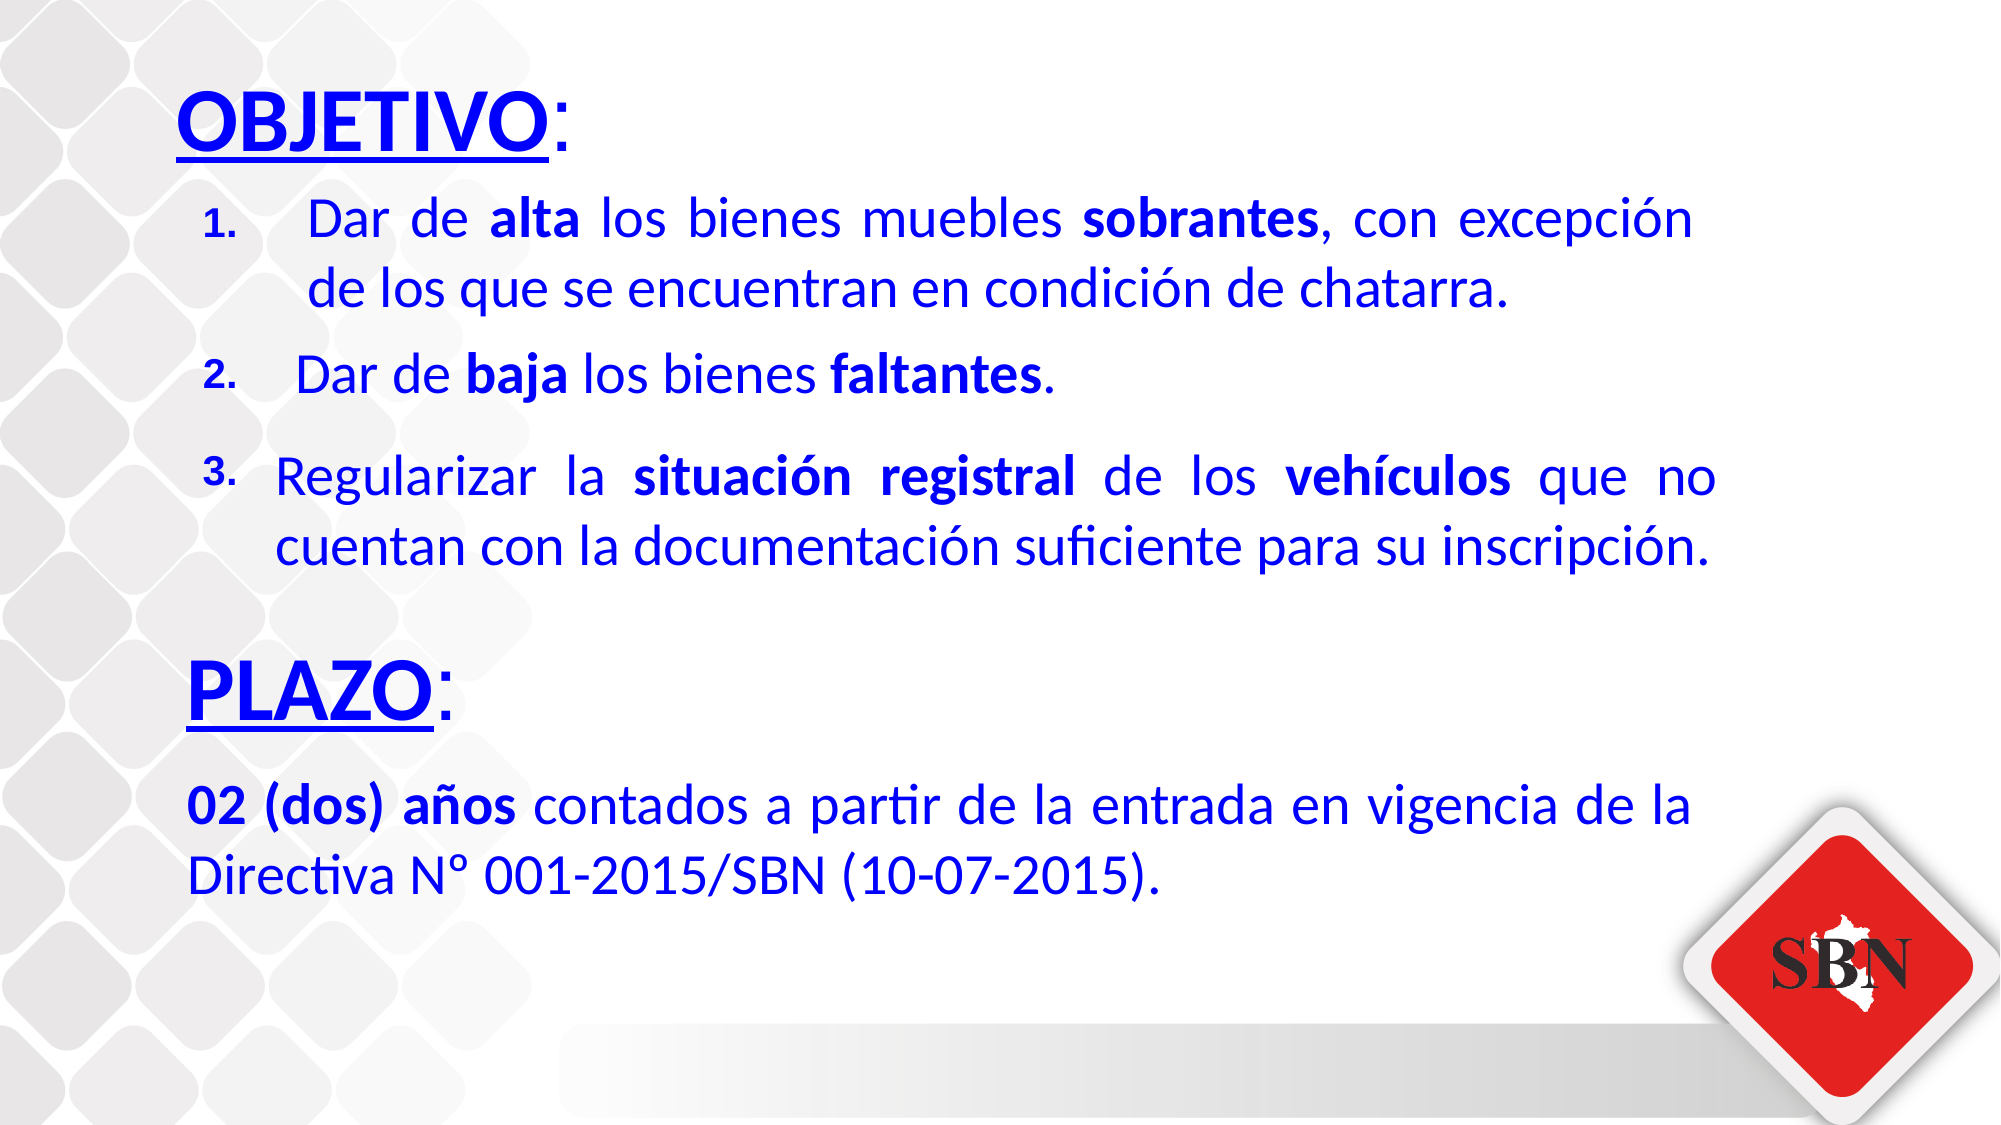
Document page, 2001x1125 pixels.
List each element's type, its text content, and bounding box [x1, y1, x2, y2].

text_box 02 (dos) años contados a partir de la entrada en vigencia de la Directiva Nº 001-2015/SBN (10-07-2015). [173, 758, 1709, 914]
text_box Dar de baja los bienes faltantes. [280, 327, 1557, 413]
text_box Regularizar la situación registral de los vehículos que no cuentan con la documentación suficiente para su inscripción. [260, 429, 1733, 585]
text_box OBJETIVO: [161, 52, 921, 178]
text_box PLAZO: [171, 621, 931, 746]
text_box 2. [188, 339, 258, 405]
text_box Dar de alta los bienes muebles sobrantes, con excepción de los que se encuentran en condición de chatarra. [292, 171, 1709, 327]
text_box 3. [187, 436, 258, 502]
picture [0, 0, 2001, 1125]
text_box 1. [187, 188, 258, 254]
